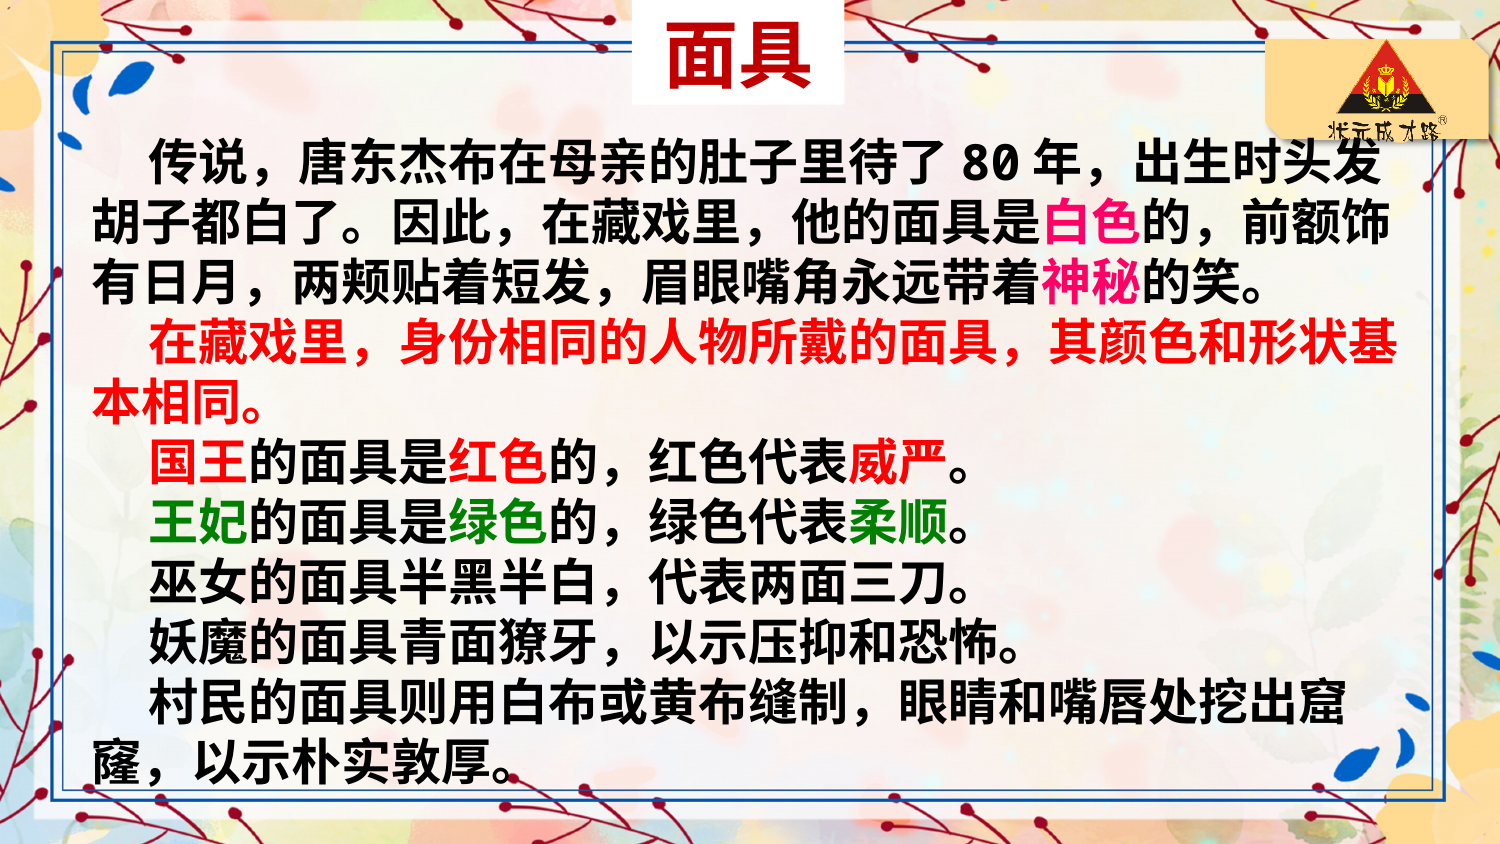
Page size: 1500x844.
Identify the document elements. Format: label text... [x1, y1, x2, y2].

text_box 面具 [631, 0, 845, 105]
text_box [53, 43, 857, 155]
text_box 传说，唐东杰布在母亲的肚子里待了80年，出生时头发胡子都白了。因此，在藏戏里，他的面具是白色的，前额饰有日月，两颊贴着短发，眉眼嘴角永远带着神秘的笑。 在藏戏里，身份相同的人物所戴的面具，其颜色和形状基本相同。 国王的面具是红色的，红色代表威严。 王妃的面具是绿色的，绿色代表柔顺。 巫女的面具半黑半白，代表两面三刀。 妖魔的面具青面獠牙，以示压抑和恐怖。 村民的面具则用白布或黄布缝制，眼睛和嘴唇处挖出窟窿，以示朴实敦厚。 [76, 123, 1436, 798]
picture [0, 0, 1500, 844]
